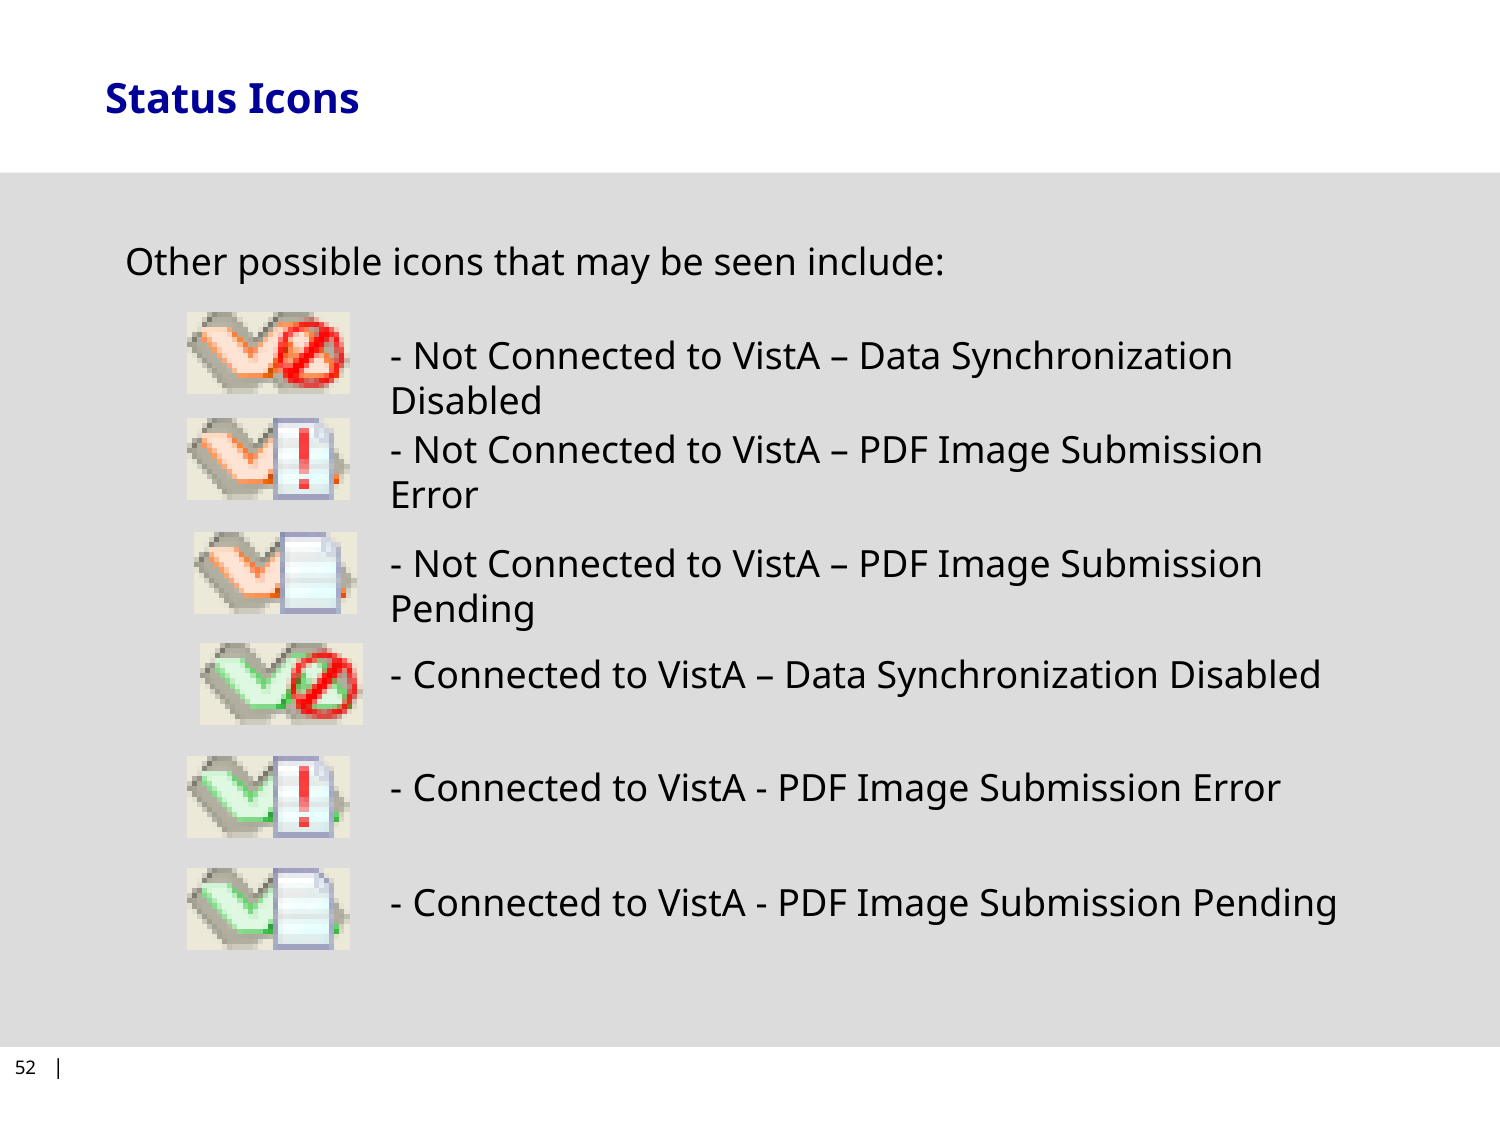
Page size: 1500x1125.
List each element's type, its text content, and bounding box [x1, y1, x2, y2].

text_box Other possible icons that may be seen include: [124, 237, 1325, 338]
picture [187, 418, 351, 501]
text_box - Not Connected to VistA – Data Synchronization Disabled [375, 324, 1375, 430]
text_box - Not Connected to VistA – PDF Image Submission Pending [374, 532, 1413, 638]
picture [199, 643, 363, 726]
picture [187, 868, 351, 951]
picture [187, 755, 351, 838]
picture [187, 312, 351, 394]
title Status Icons [104, 54, 1155, 160]
text_box - Not Connected to VistA – PDF Image Submission Error [375, 430, 1375, 524]
picture [194, 532, 358, 615]
text_box - Connected to VistA – Data Synchronization Disabled [374, 643, 1363, 704]
text_box - Connected to VistA - PDF Image Submission Error [375, 756, 1375, 816]
text_box - Connected to VistA - PDF Image Submission Pending [374, 871, 1413, 931]
